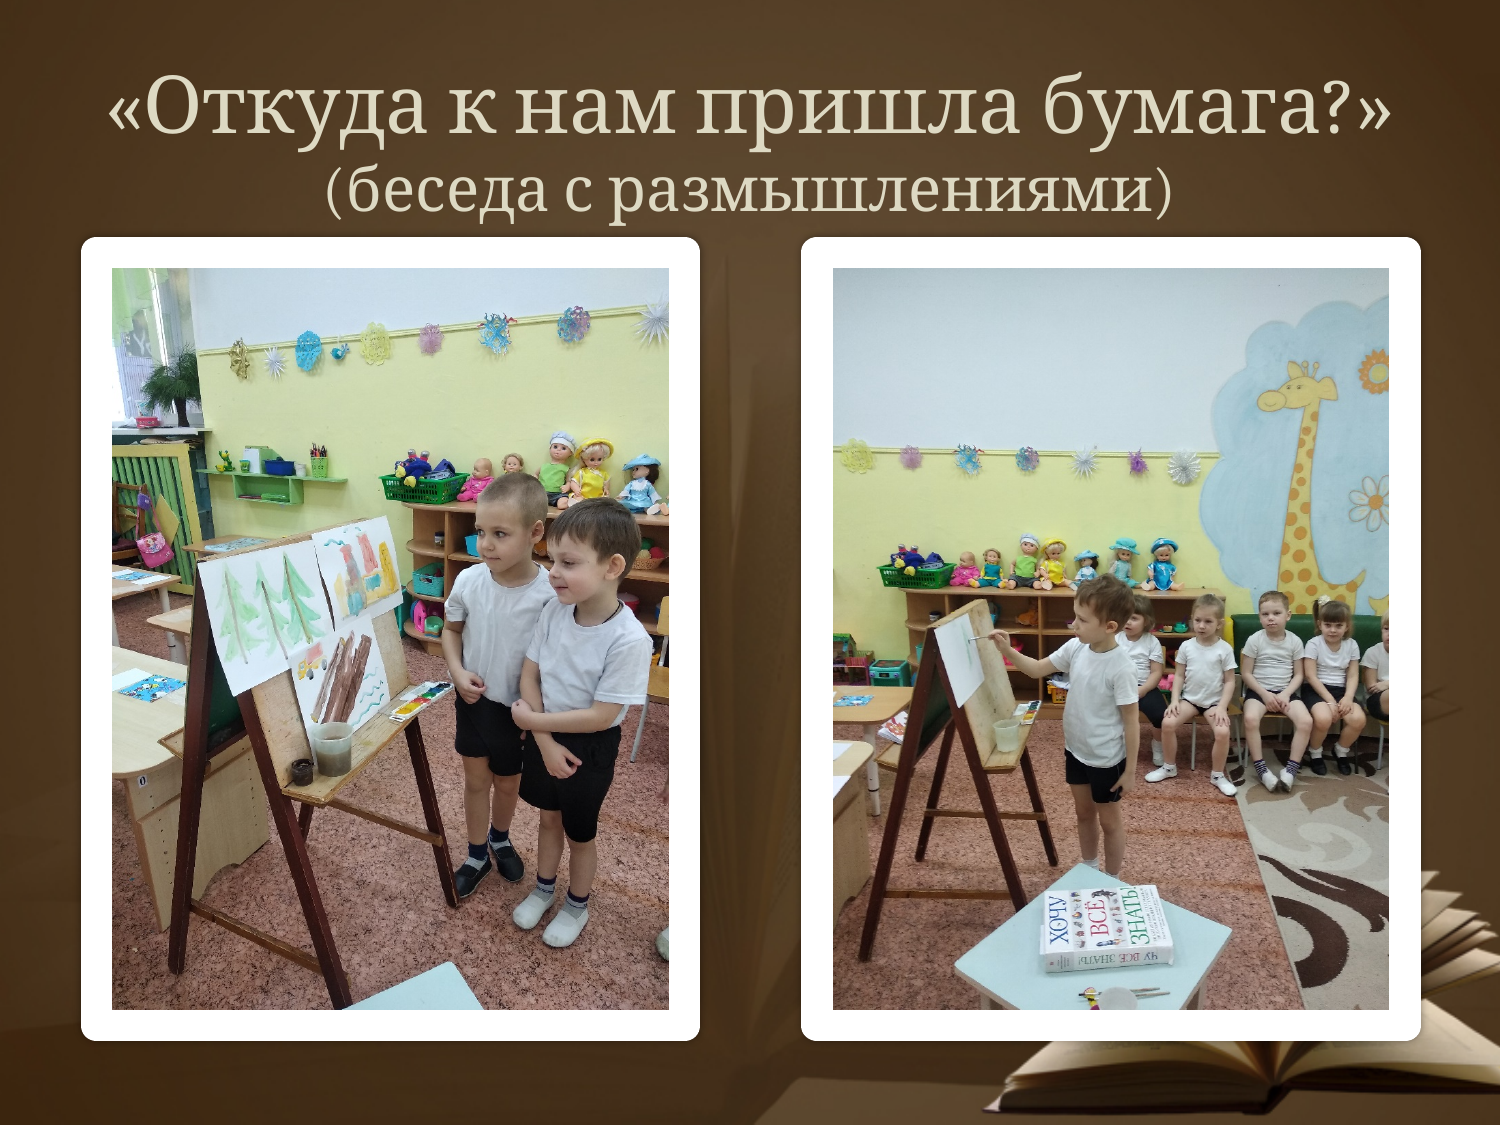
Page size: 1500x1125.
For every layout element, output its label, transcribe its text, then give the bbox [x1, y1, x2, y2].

title «Откуда к нам пришла бумага?» (беседа с размышлениями) [75, 45, 1425, 233]
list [111, 267, 670, 1011]
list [832, 267, 1390, 1011]
picture [0, 0, 1500, 1125]
